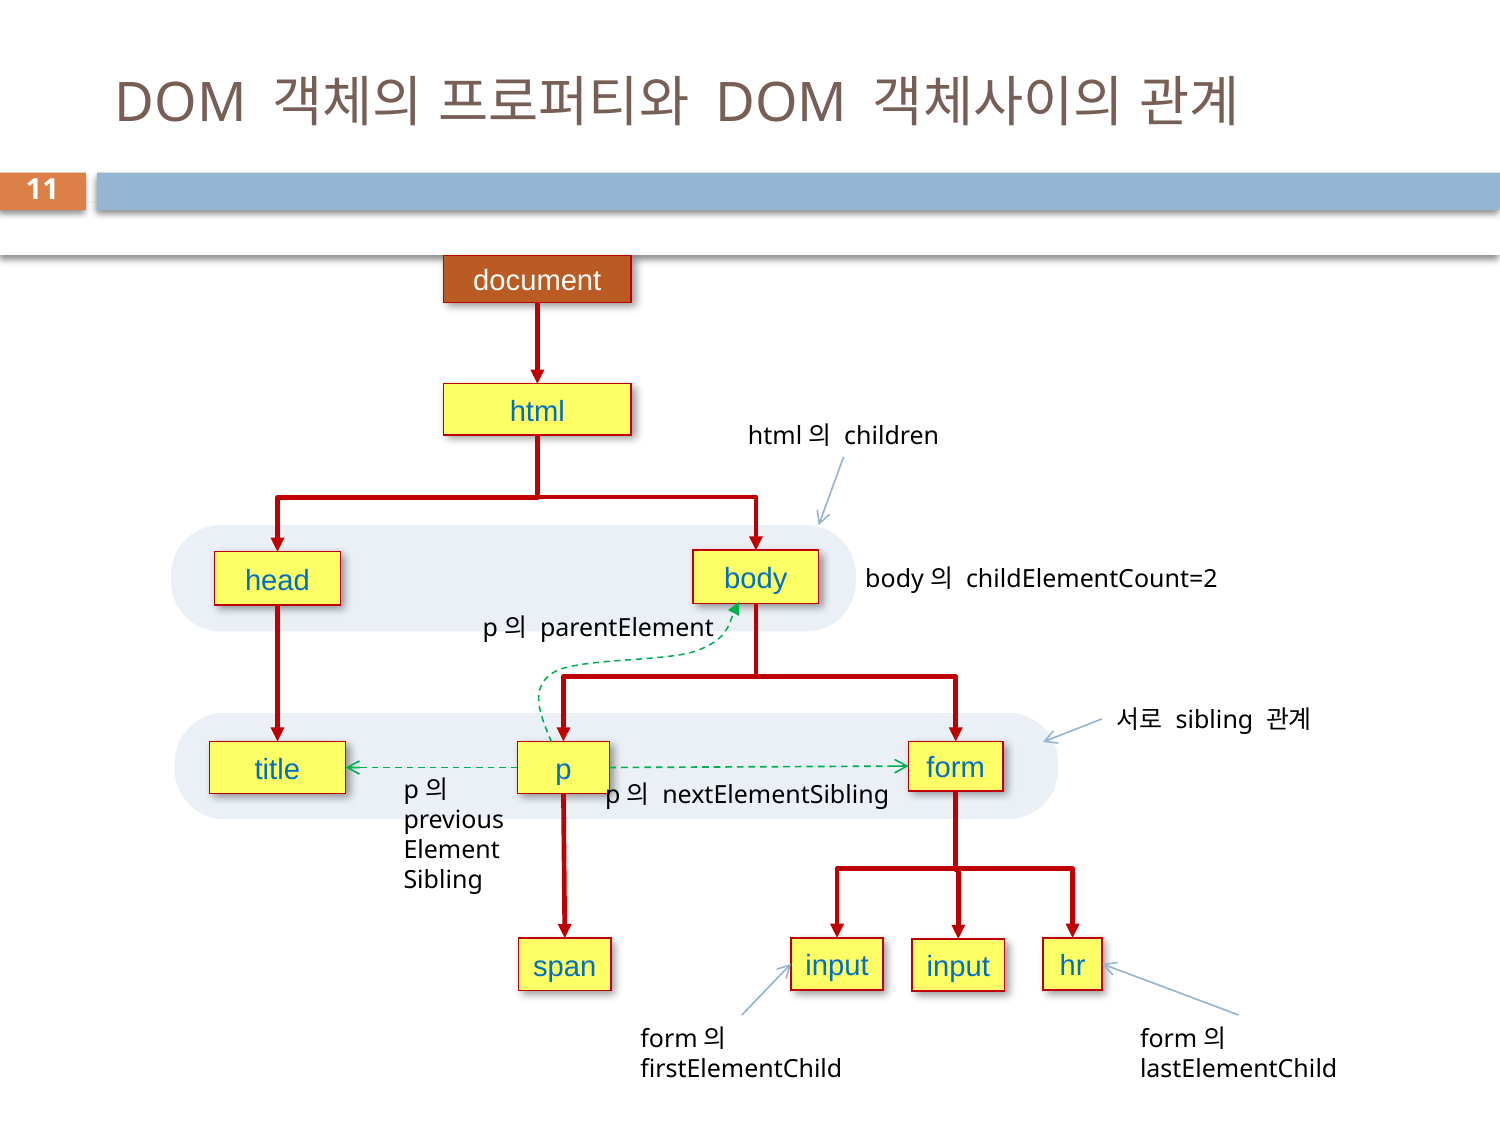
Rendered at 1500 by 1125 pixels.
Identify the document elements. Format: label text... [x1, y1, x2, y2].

slide_number 11 [0, 170, 87, 211]
title DOM 객체의 프로퍼티와 DOM 객체사이의 관계 [99, 37, 1438, 161]
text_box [170, 255, 1349, 1092]
